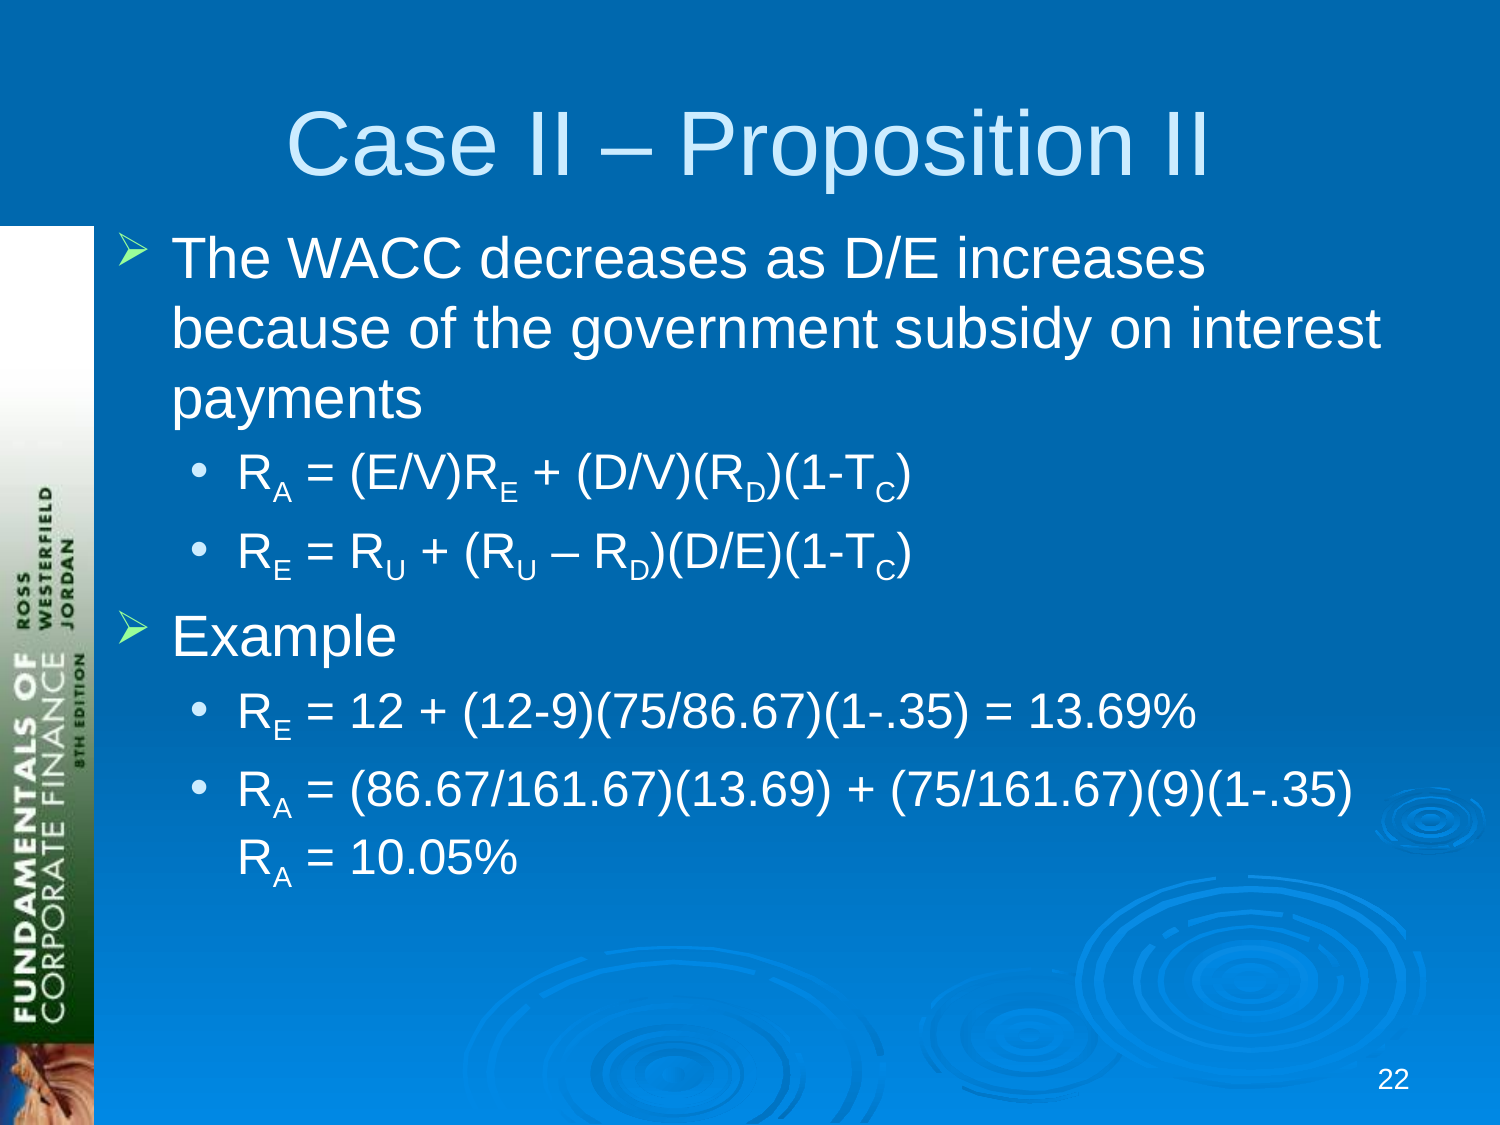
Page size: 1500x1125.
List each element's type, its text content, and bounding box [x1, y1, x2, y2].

list The WACC decreases as D/E increases because of the government subsidy on interest payments RA = (E/V)RE + (D/V)(RD)(1-TC) RE = RU + (RU – RD)(D/E)(1-TC) Example RE = 12 + (12-9)(75/86.67)(1-.35) = 13.69% RA = (86.67/161.67)(13.69) + (75/161.67)(9)(1-.35) RA = 10.05% [99, 212, 1460, 1038]
title Case II – Proposition II [74, 45, 1426, 233]
slide_number 21 [1074, 1038, 1426, 1103]
picture [0, 226, 94, 1125]
